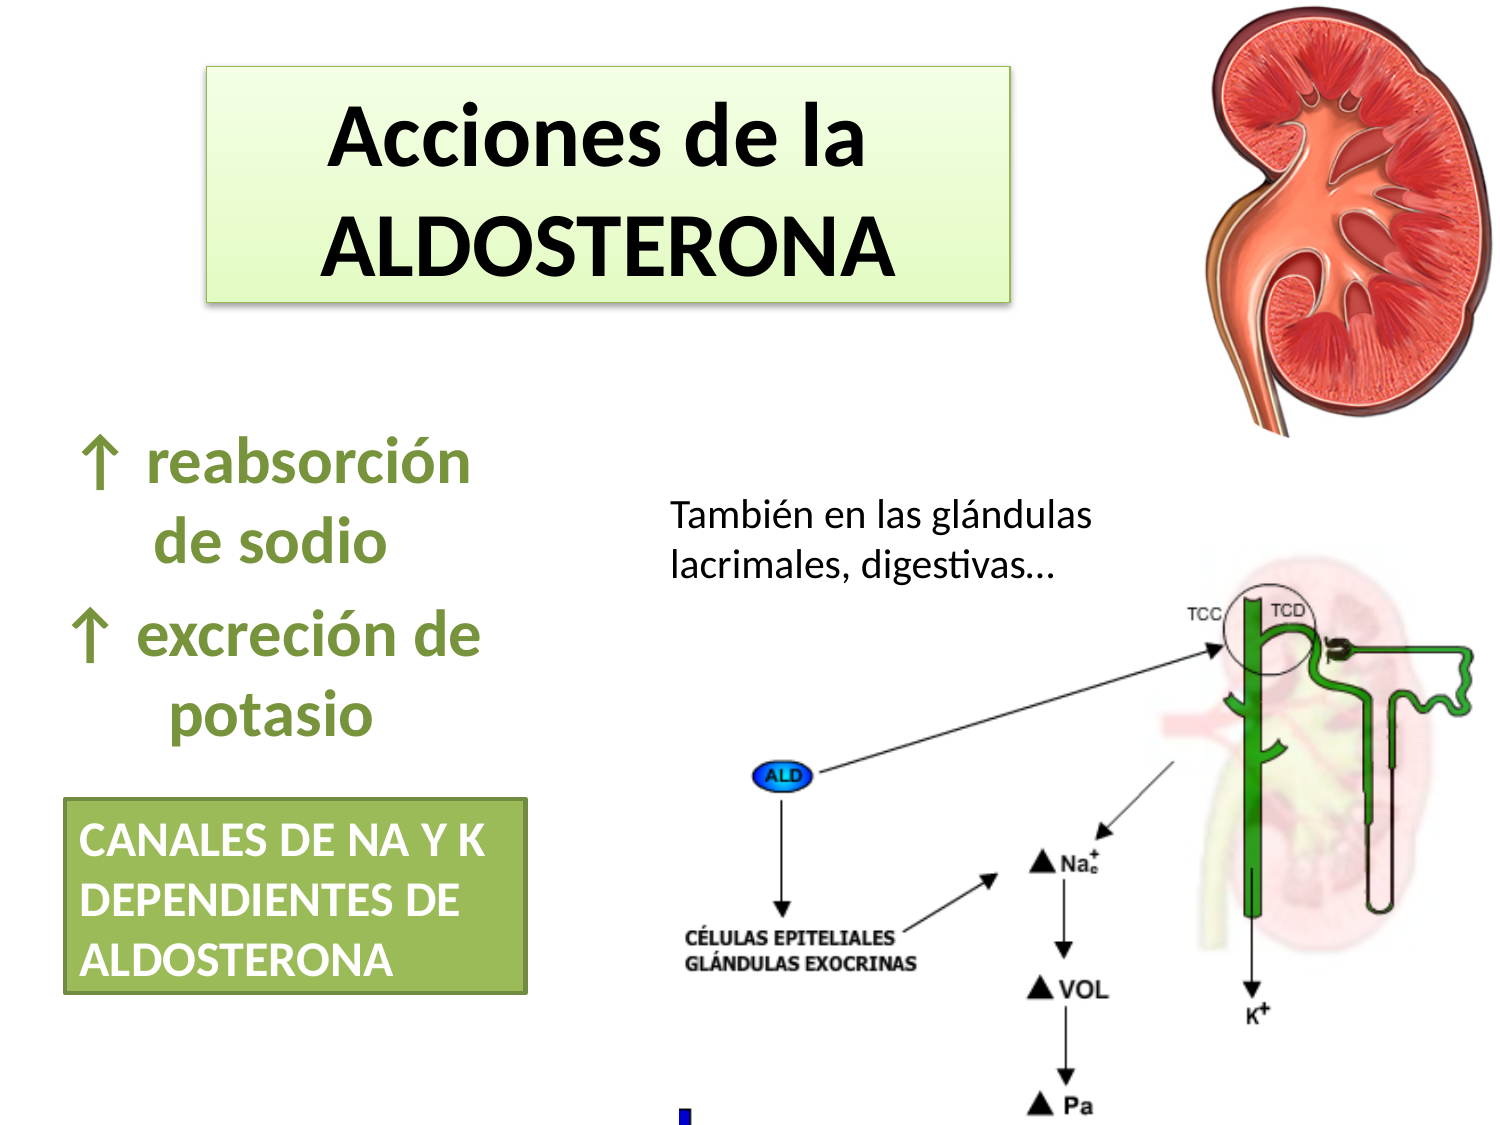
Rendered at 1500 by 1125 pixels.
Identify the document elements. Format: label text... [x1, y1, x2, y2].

text_box CANALES DE NA Y K DEPENDIENTES DE ALDOSTERONA [63, 797, 528, 995]
picture [678, 545, 1500, 1125]
picture [1198, 0, 1500, 446]
subtitle ↑ reabsorción de sodio ↑ excreción de potasio [29, 408, 514, 823]
text_box También en las glándulas lacrimales, digestivas… [655, 479, 1117, 595]
title Acciones de la ALDOSTERONA [206, 66, 1011, 303]
